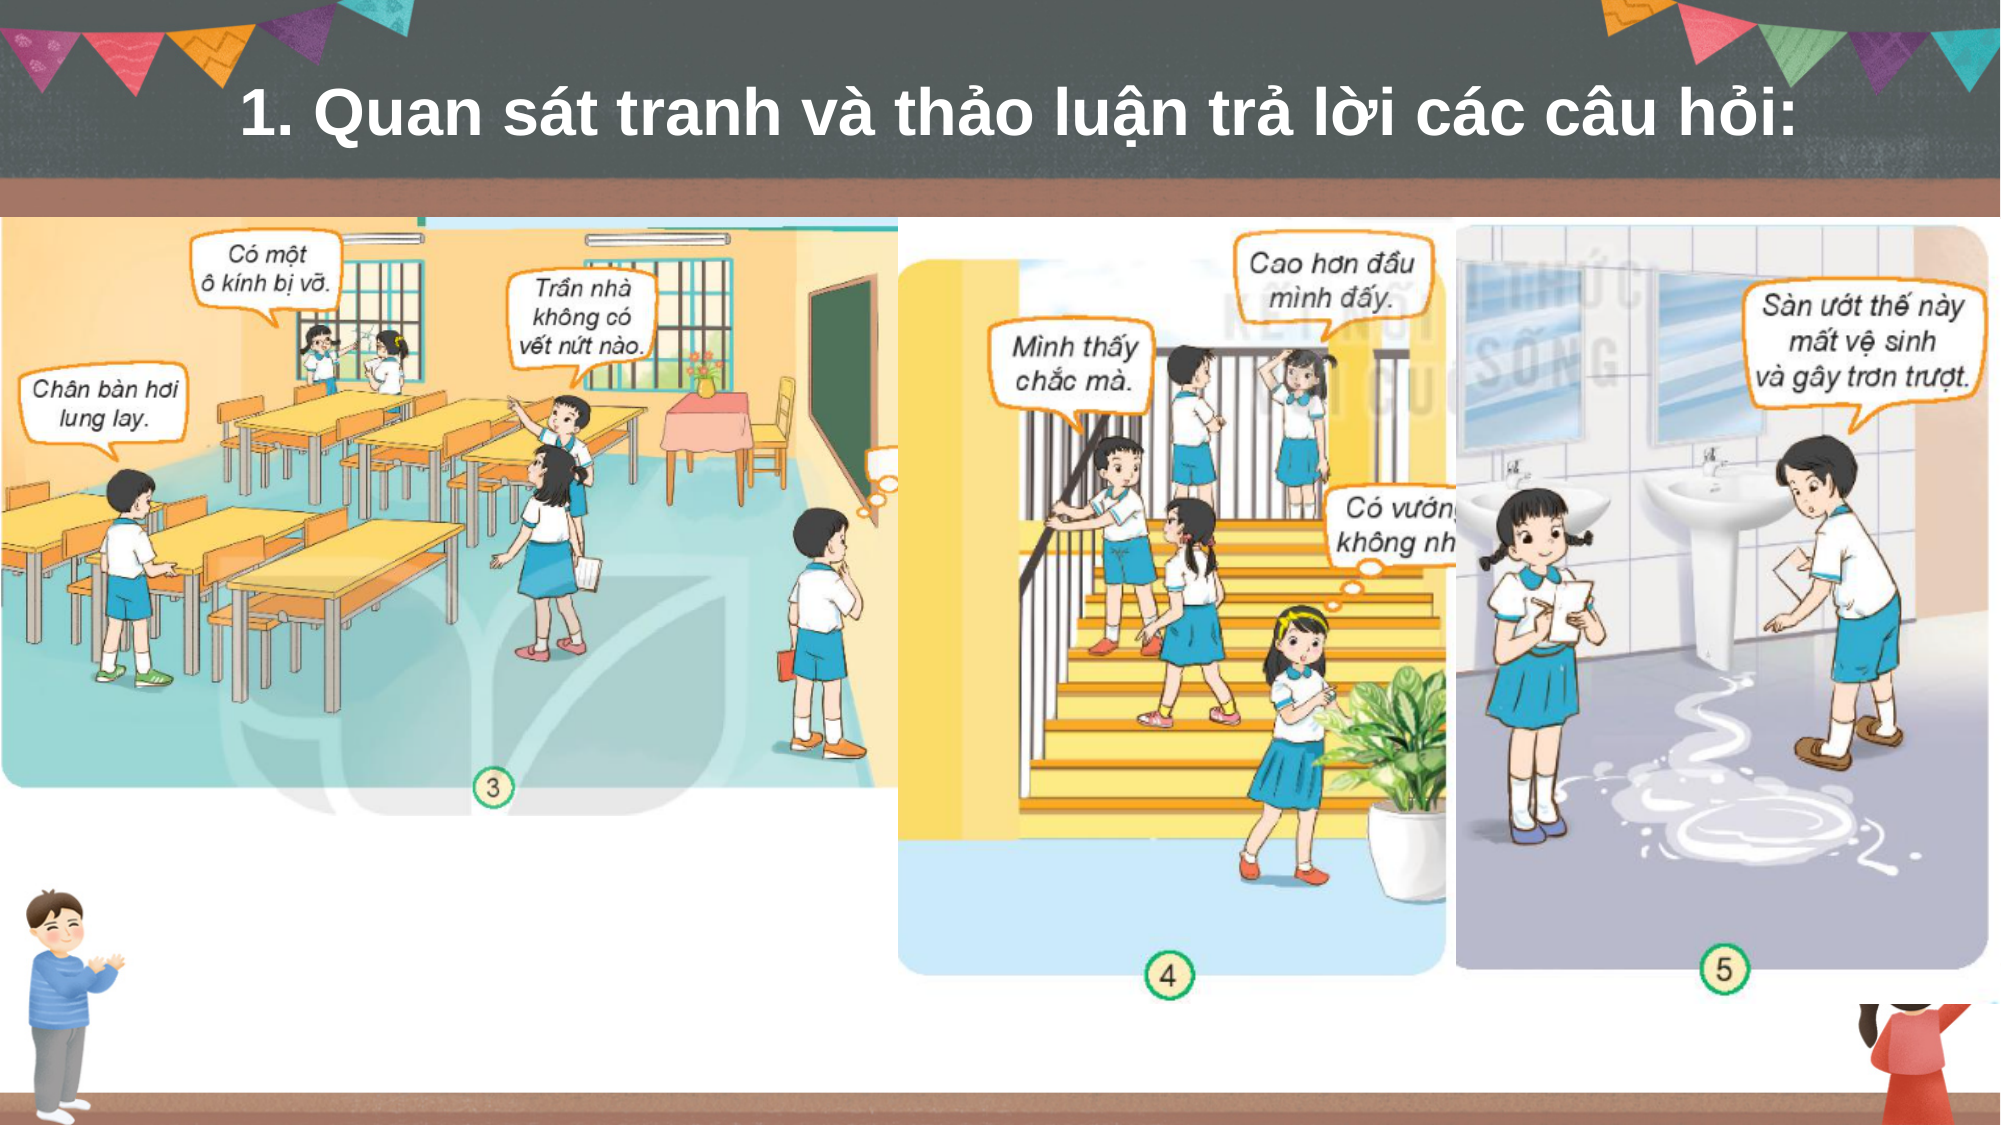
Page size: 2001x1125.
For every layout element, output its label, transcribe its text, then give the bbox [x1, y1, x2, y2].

picture [0, 0, 2001, 1125]
text_box 1. Quan sát tranh và thảo luận trả lời các câu hỏi: [116, 61, 1925, 157]
